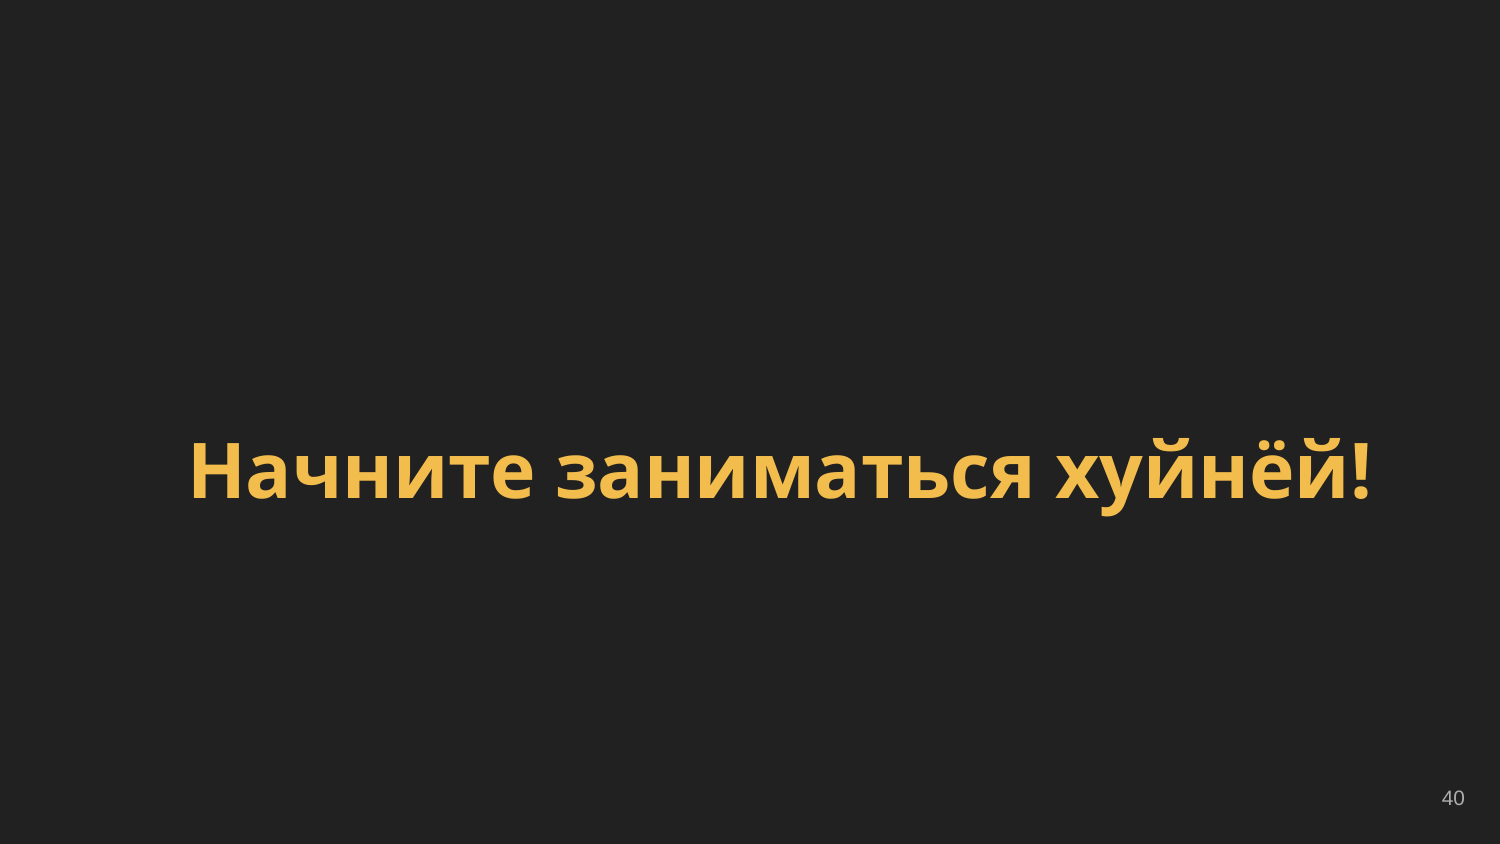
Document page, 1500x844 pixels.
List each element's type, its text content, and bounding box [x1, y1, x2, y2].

slide_number ‹#› [1389, 764, 1480, 830]
title Начните заниматься хуйнёй! [51, 366, 1449, 530]
